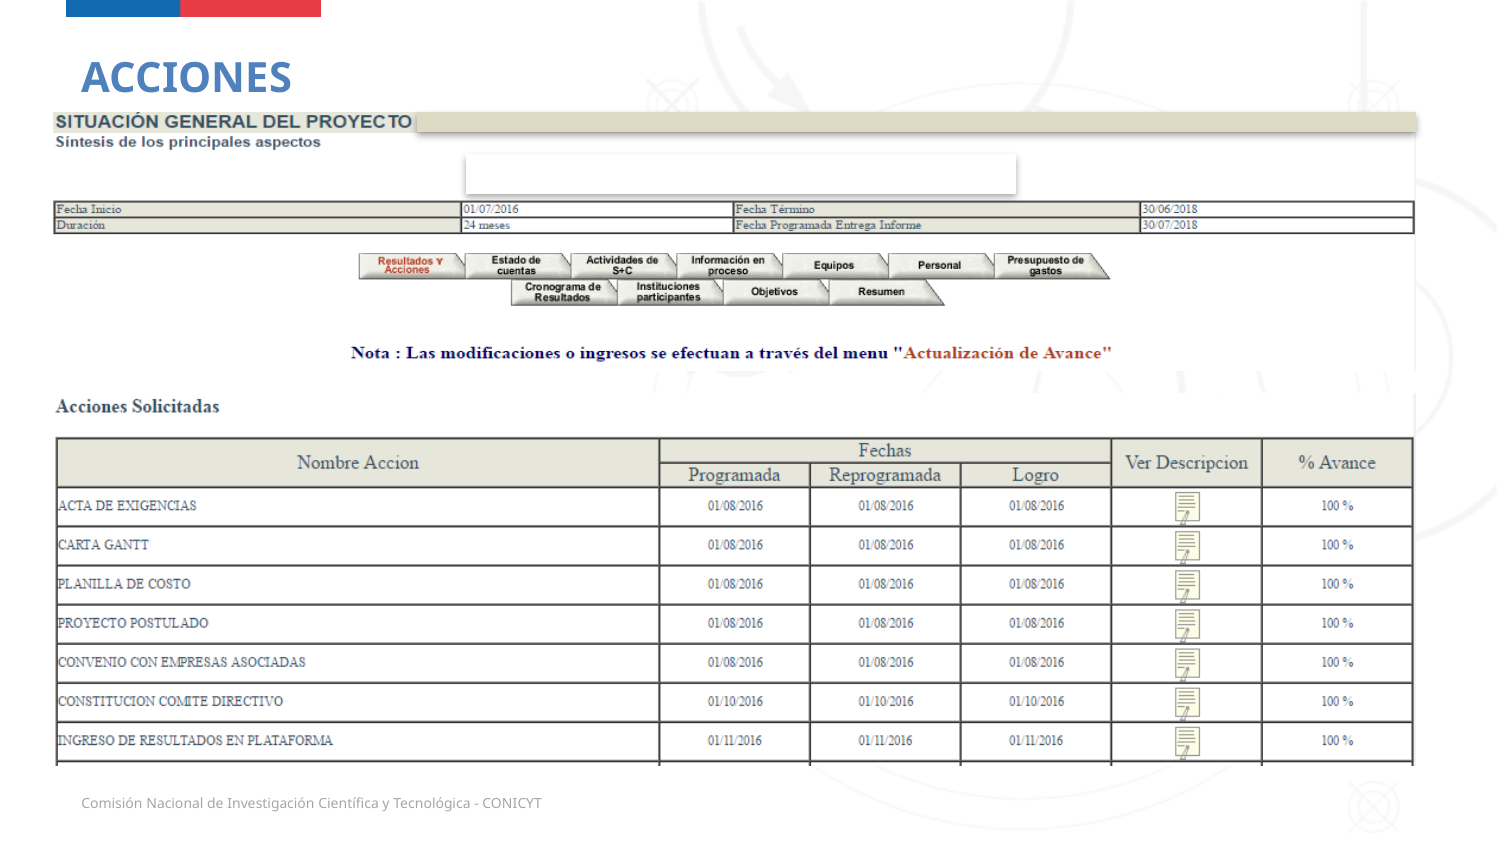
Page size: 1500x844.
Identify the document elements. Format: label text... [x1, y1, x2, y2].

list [52, 393, 1416, 766]
list ACCIONES [67, 42, 1434, 135]
picture [52, 0, 1500, 844]
picture [66, 0, 321, 17]
